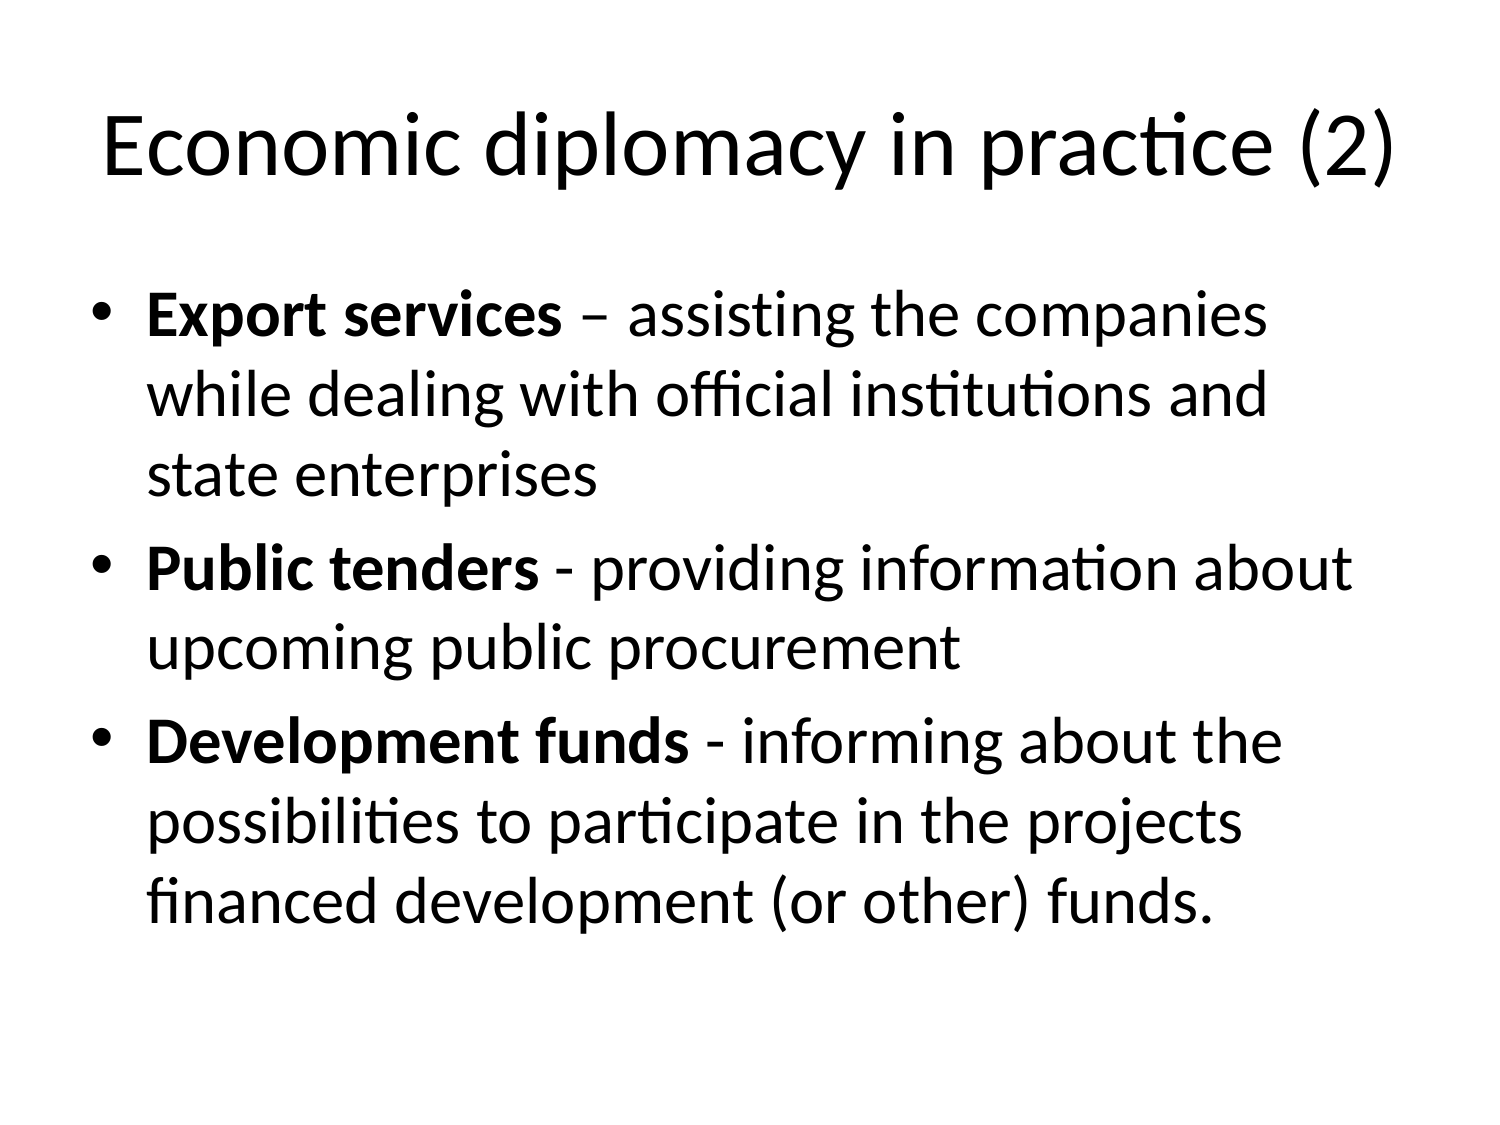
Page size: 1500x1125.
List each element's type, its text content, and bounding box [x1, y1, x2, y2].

title Economic diplomacy in practice (2) [75, 45, 1425, 233]
list Export services – assisting the companies while dealing with official institutions and state enterprises Public tenders - providing information about upcoming public procurement Development funds - informing about the possibilities to participate in the projects financed development (or other) funds. [75, 262, 1425, 1005]
